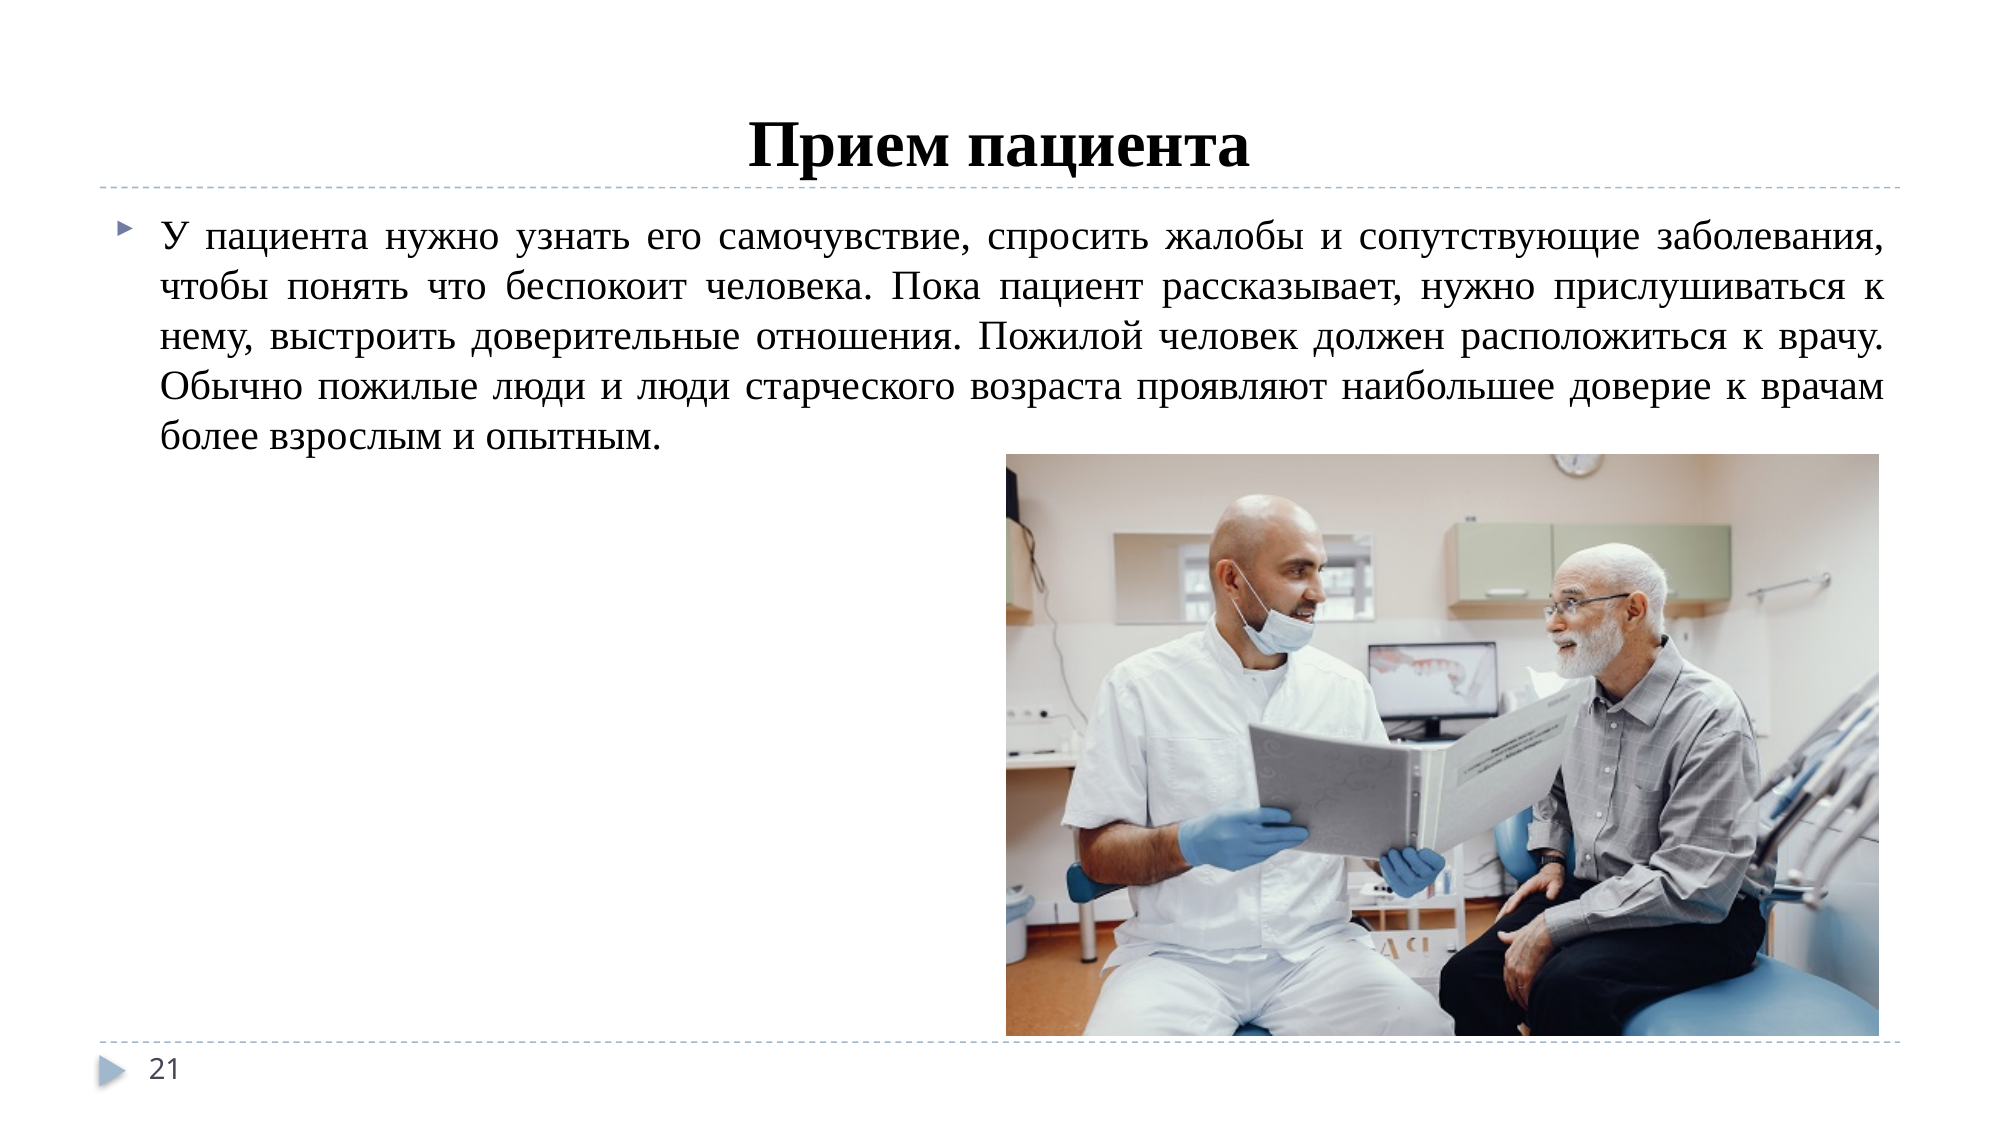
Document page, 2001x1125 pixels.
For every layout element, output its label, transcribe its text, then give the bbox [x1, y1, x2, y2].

list У пациента нужно узнать его самочувствие, спросить жалобы и сопутствующие заболевания, чтобы понять что беспокоит человека. Пока пациент рассказывает, нужно прислушиваться к нему, выстроить доверительные отношения. Пожилой человек должен расположиться к врачу. Обычно пожилые люди и люди старческого возраста проявляют наибольшее доверие к врачам более взрослым и опытным. [99, 200, 1900, 1010]
picture [1005, 454, 1879, 1037]
title Прием пациента [99, 24, 1900, 188]
slide_number 21 [133, 1042, 568, 1103]
